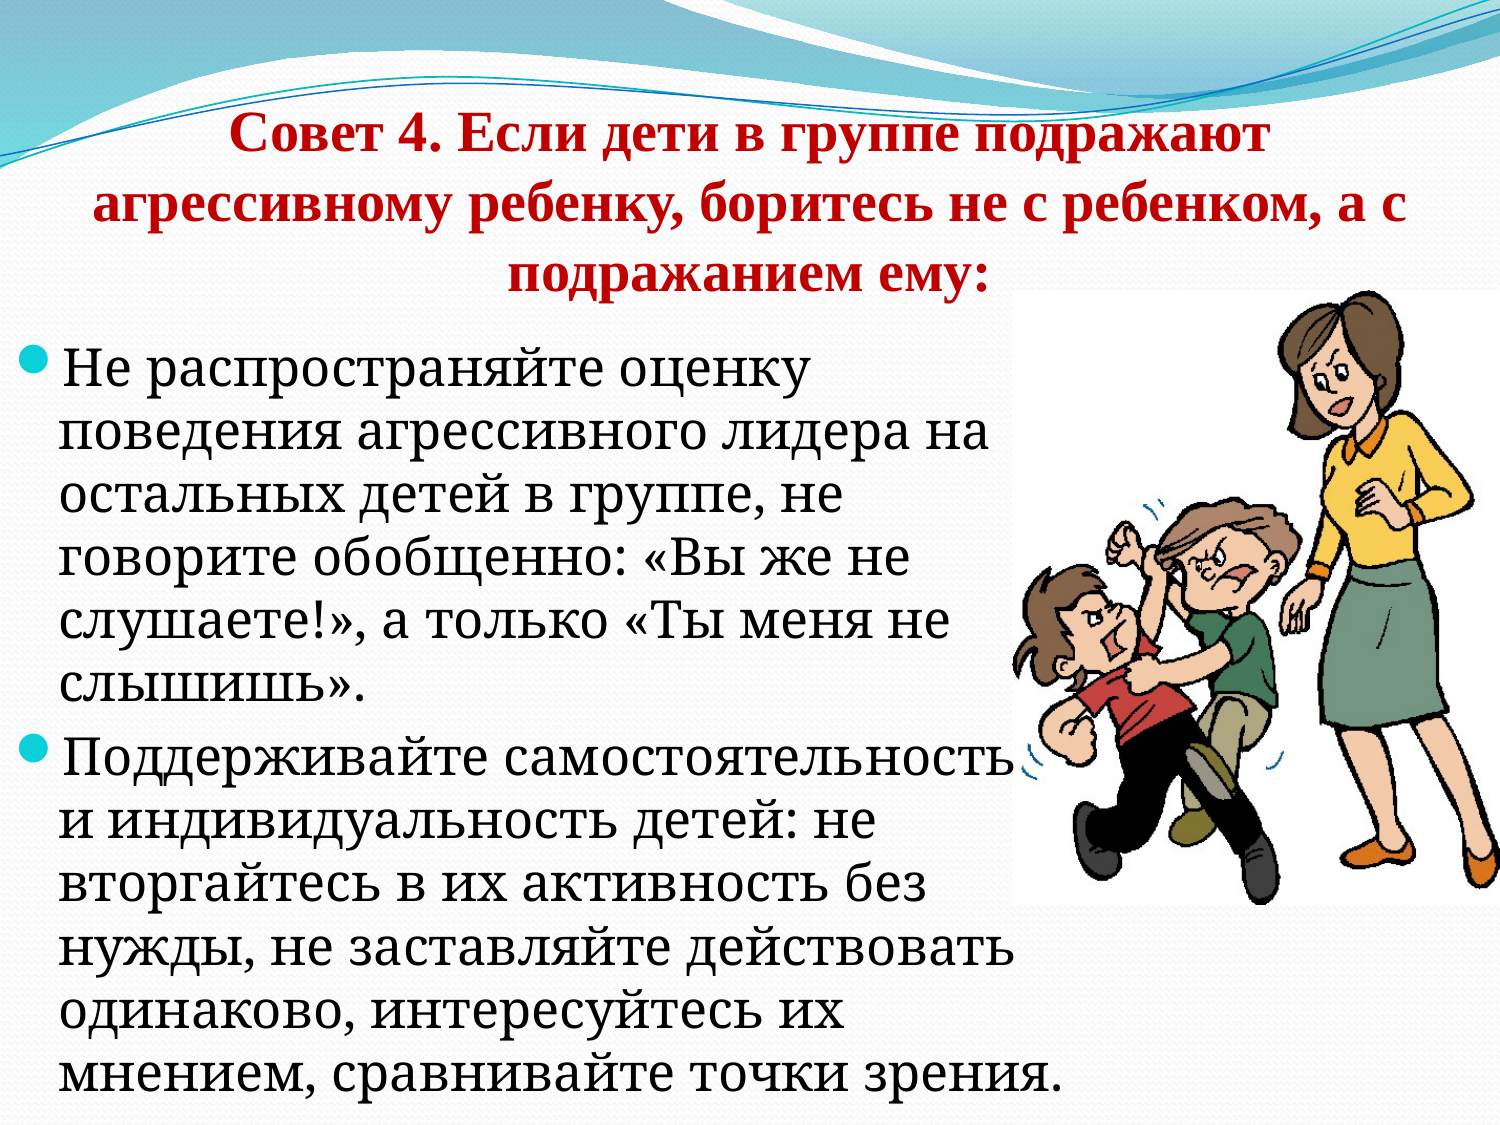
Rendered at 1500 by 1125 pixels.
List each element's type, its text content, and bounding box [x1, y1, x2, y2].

picture [1012, 290, 1500, 906]
title Совет 4. Если дети в группе подражают агрессивному ребенку, боритесь не с ребенком, а с подражанием ему: [75, 115, 1425, 303]
list Не распространяйте оценку поведения агрессивного лидера на остальных детей в группе, не говорите обобщенно: «Вы же не слушаете!», а только «Ты меня не слышишь». Поддерживайте самостоятельность и индивидуальность детей: не вторгайтесь в их активность без нужды, не заставляйте действовать одинаково, интересуйтесь их мнением, сравнивайте точки зрения. [0, 326, 1081, 1125]
